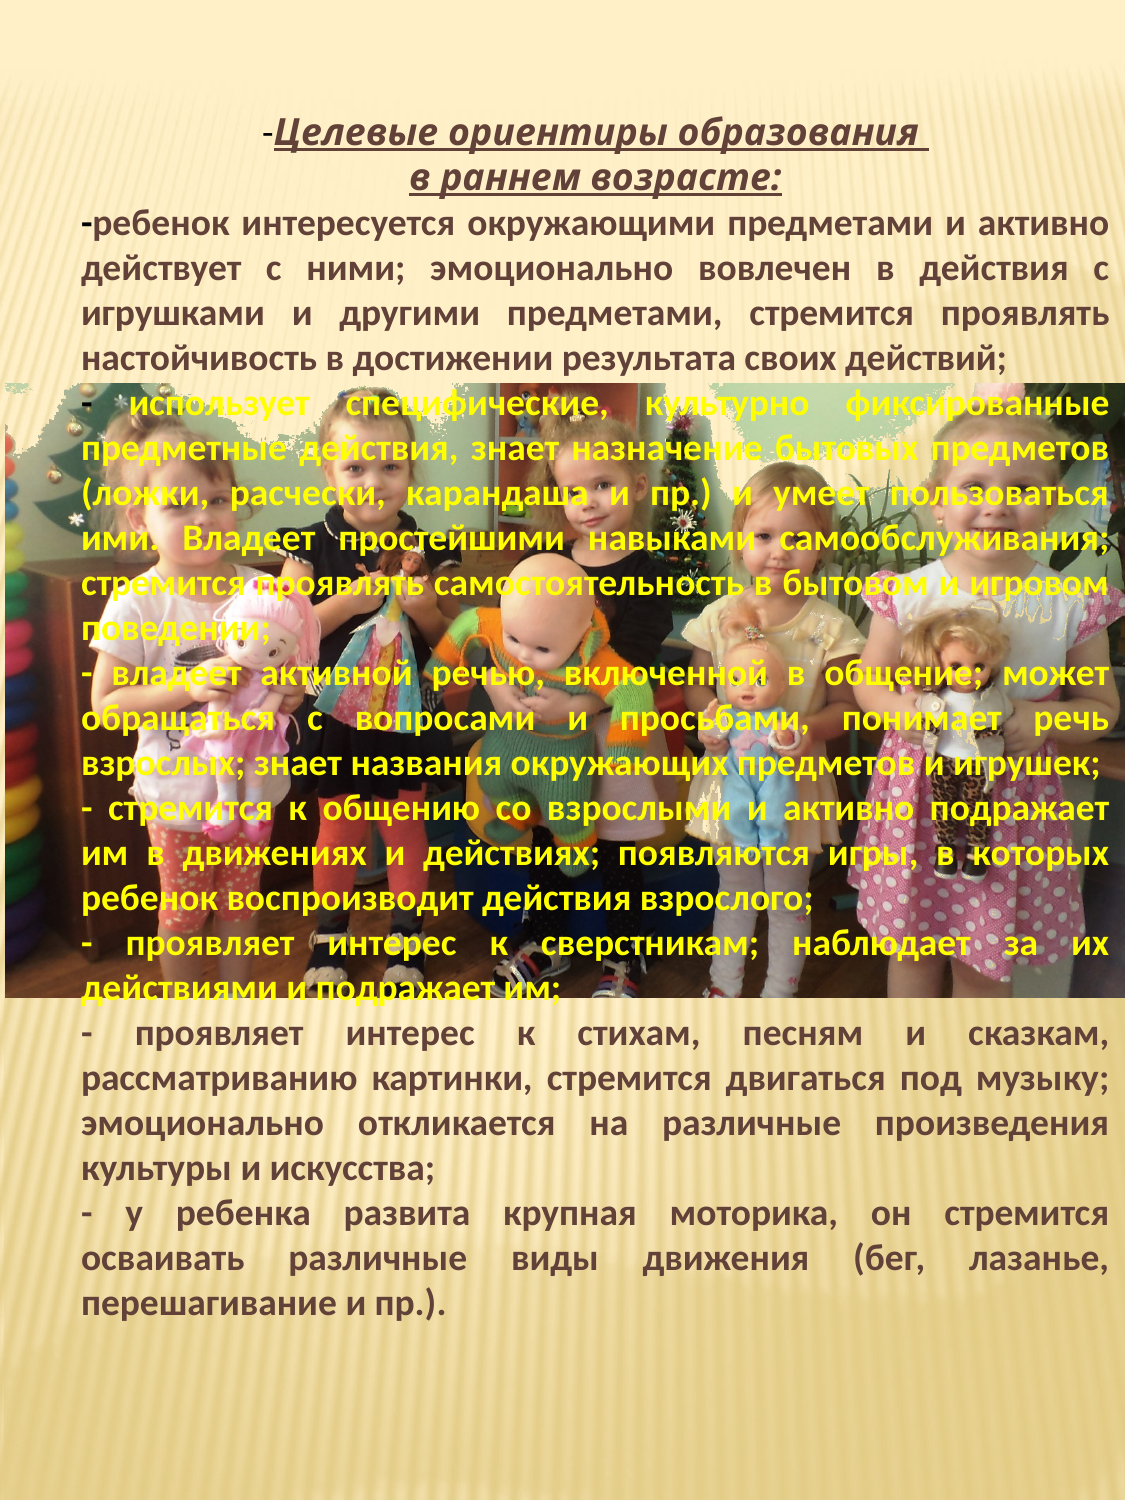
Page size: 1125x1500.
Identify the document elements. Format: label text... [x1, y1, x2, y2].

text_box -Целевые ориентиры образования в раннем возрасте: -ребенок интересуется окружающими предметами и активно действует с ними; эмоционально вовлечен в действия с игрушками и другими предметами, стремится проявлять настойчивость в достижении результата своих действий; - использует специфические, культурно фиксированные предметные действия, знает назначение бытовых предметов (ложки, расчески, карандаша и пр.) и умеет пользоваться ими. Владеет простейшими навыками самообслуживания; стремится проявлять самостоятельность в бытовом и игровом поведении; - владеет активной речью, включенной в общение; может обращаться с вопросами и просьбами, понимает речь взрослых; знает названия окружающих предметов и игрушек; - стремится к общению со взрослыми и активно подражает им в движениях и действиях; появляются игры, в которых ребенок воспроизводит действия взрослого; - проявляет интерес к сверстникам; наблюдает за их действиями и подражает им; - проявляет интерес к стихам, песням и сказкам, рассматриванию картинки, стремится двигаться под музыку; эмоционально откликается на различные произведения культуры и искусства; - у ребенка развита крупная моторика, он стремится осваивать различные виды движения (бег, лазанье, перешагивание и пр.). [66, 100, 1125, 382]
text_box -Целевые ориентиры образования в раннем возрасте: -ребенок интересуется окружающими предметами и активно действует с ними; эмоционально вовлечен в действия с игрушками и другими предметами, стремится проявлять настойчивость в достижении результата своих действий; - использует специфические, культурно фиксированные предметные действия, знает назначение бытовых предметов (ложки, расчески, карандаша и пр.) и умеет пользоваться ими. Владеет простейшими навыками самообслуживания; стремится проявлять самостоятельность в бытовом и игровом поведении; - владеет активной речью, включенной в общение; может обращаться с вопросами и просьбами, понимает речь взрослых; знает названия окружающих предметов и игрушек; - стремится к общению со взрослыми и активно подражает им в движениях и действиях; появляются игры, в которых ребенок воспроизводит действия взрослого; - проявляет интерес к сверстникам; наблюдает за их действиями и подражает им; - проявляет интерес к стихам, песням и сказкам, рассматриванию картинки, стремится двигаться под музыку; эмоционально откликается на различные произведения культуры и искусства; - у ребенка развита крупная моторика, он стремится осваивать различные виды движения (бег, лазанье, перешагивание и пр.). [66, 1015, 1125, 1330]
picture [5, 383, 1125, 999]
